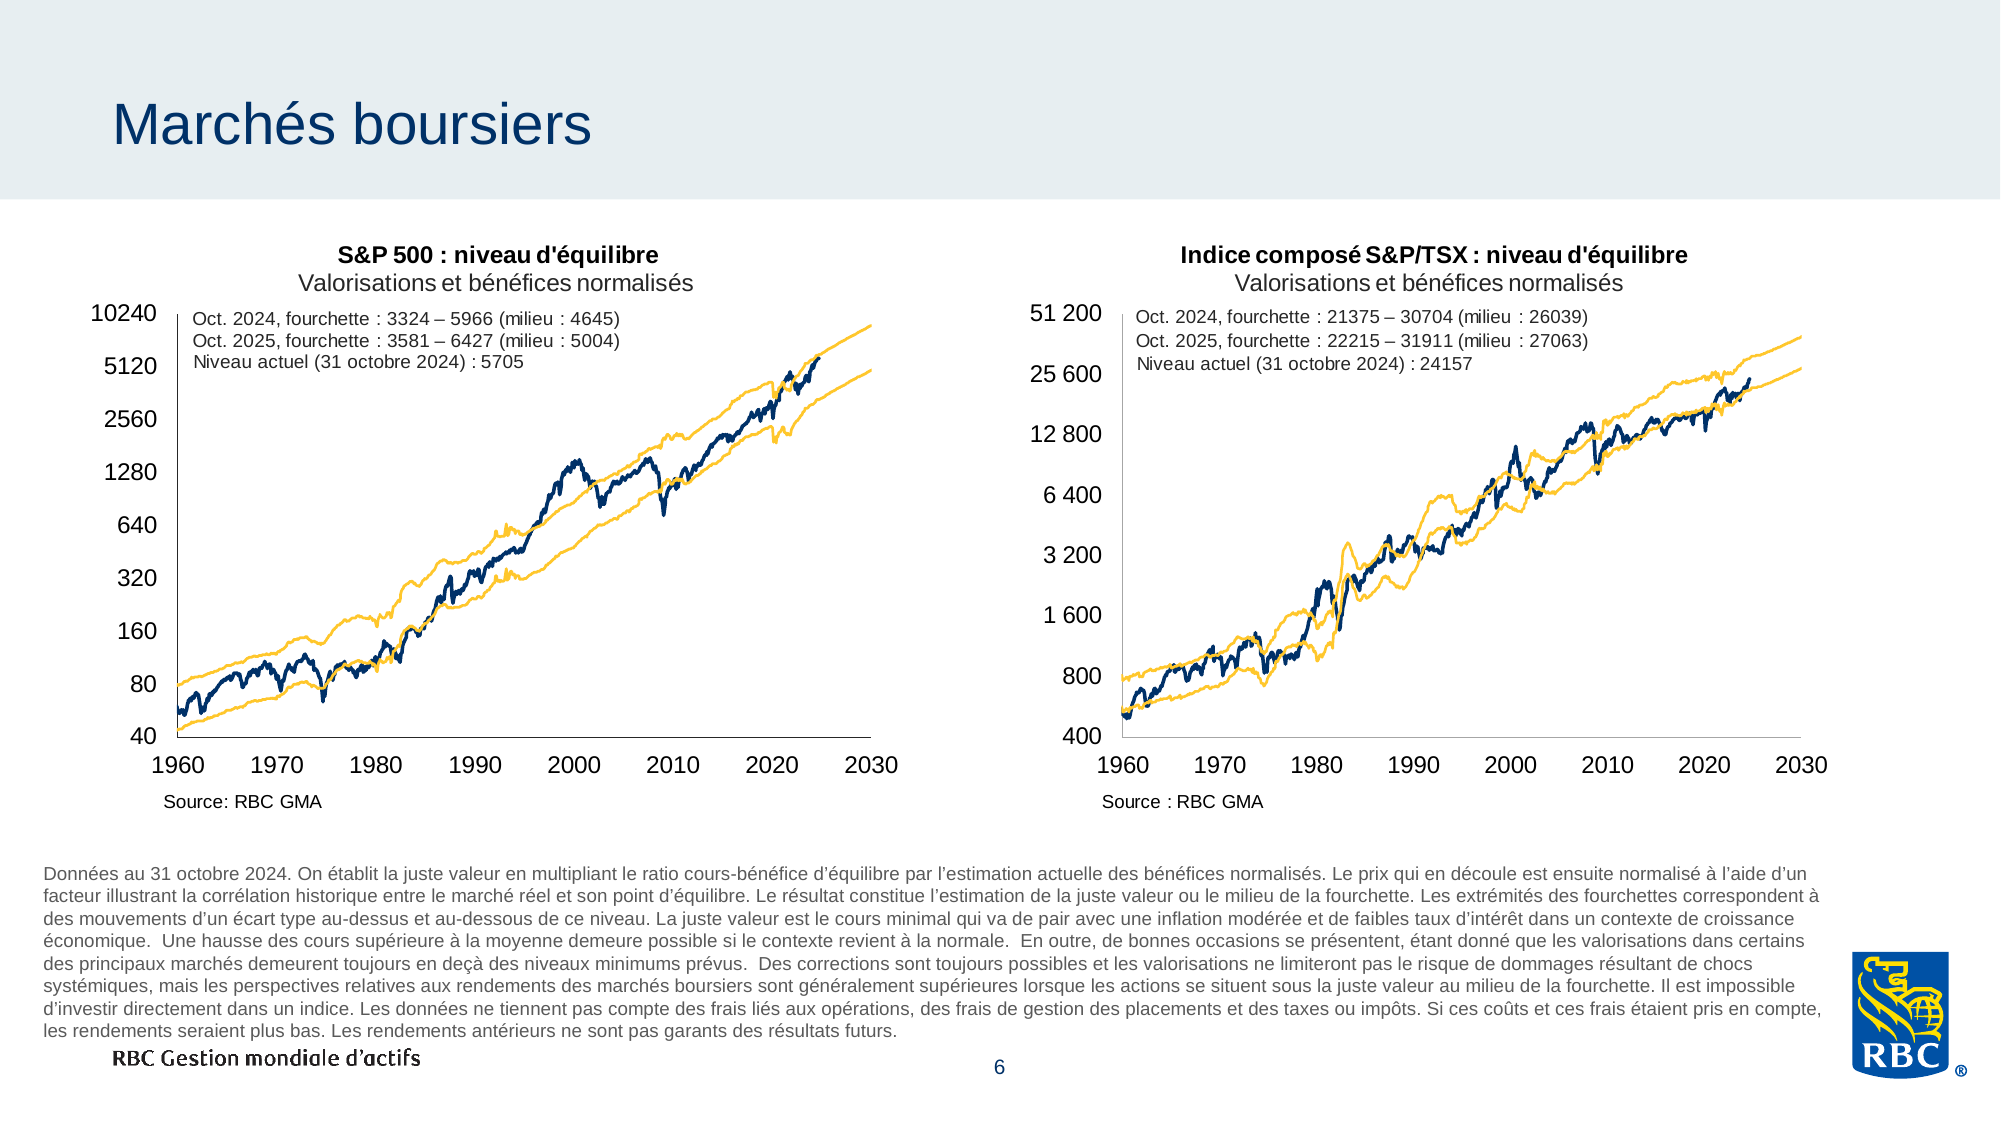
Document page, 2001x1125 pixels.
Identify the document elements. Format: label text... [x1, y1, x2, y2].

title Marchés boursiers [112, 59, 1788, 191]
picture [1023, 231, 1836, 834]
slide_number 6 [959, 1051, 1041, 1082]
text_box Données au 31 octobre 2024. On établit la juste valeur en multipliant le ratio cours-bénéfice d’équilibre par l’estimation actuelle des bénéfices normalisés. Le prix qui en découle est ensuite normalisé à l’aide d’un facteur illustrant la corrélation historique entre le marché réel et son point d’équilibre. Le résultat constitue l’estimation de la juste valeur ou le milieu de la fourchette. Les extrémités des fourchettes correspondent à des mouvements d’un écart type au-dessus et au-dessous de ce niveau. La juste valeur est le cours minimal qui va de pair avec une inflation modérée et de faibles taux d’intérêt dans un contexte de croissance économique. Une hausse des cours supérieure à la moyenne demeure possible si le contexte revient à la normale. En outre, de bonnes occasions se présentent, étant donné que les valorisations dans certains des principaux marchés demeurent toujours en deçà des niveaux minimums prévus. Des corrections sont toujours possibles et les valorisations ne limiteront pas le risque de dommages résultant de chocs systémiques, mais les perspectives relatives aux rendements des marchés boursiers sont généralement supérieures lorsque les actions se situent sous la juste valeur au milieu de la fourchette. Il est impossible d’investir directement dans un indice. Les données ne tiennent pas compte des frais liés aux opérations, des frais de gestion des placements et des taxes ou impôts. Si ces coûts et ces frais étaient pris en compte, les rendements seraient plus bas. Les rendements antérieurs ne sont pas garants des résultats futurs. [29, 854, 1849, 1049]
picture [112, 1049, 420, 1066]
picture [83, 231, 909, 834]
